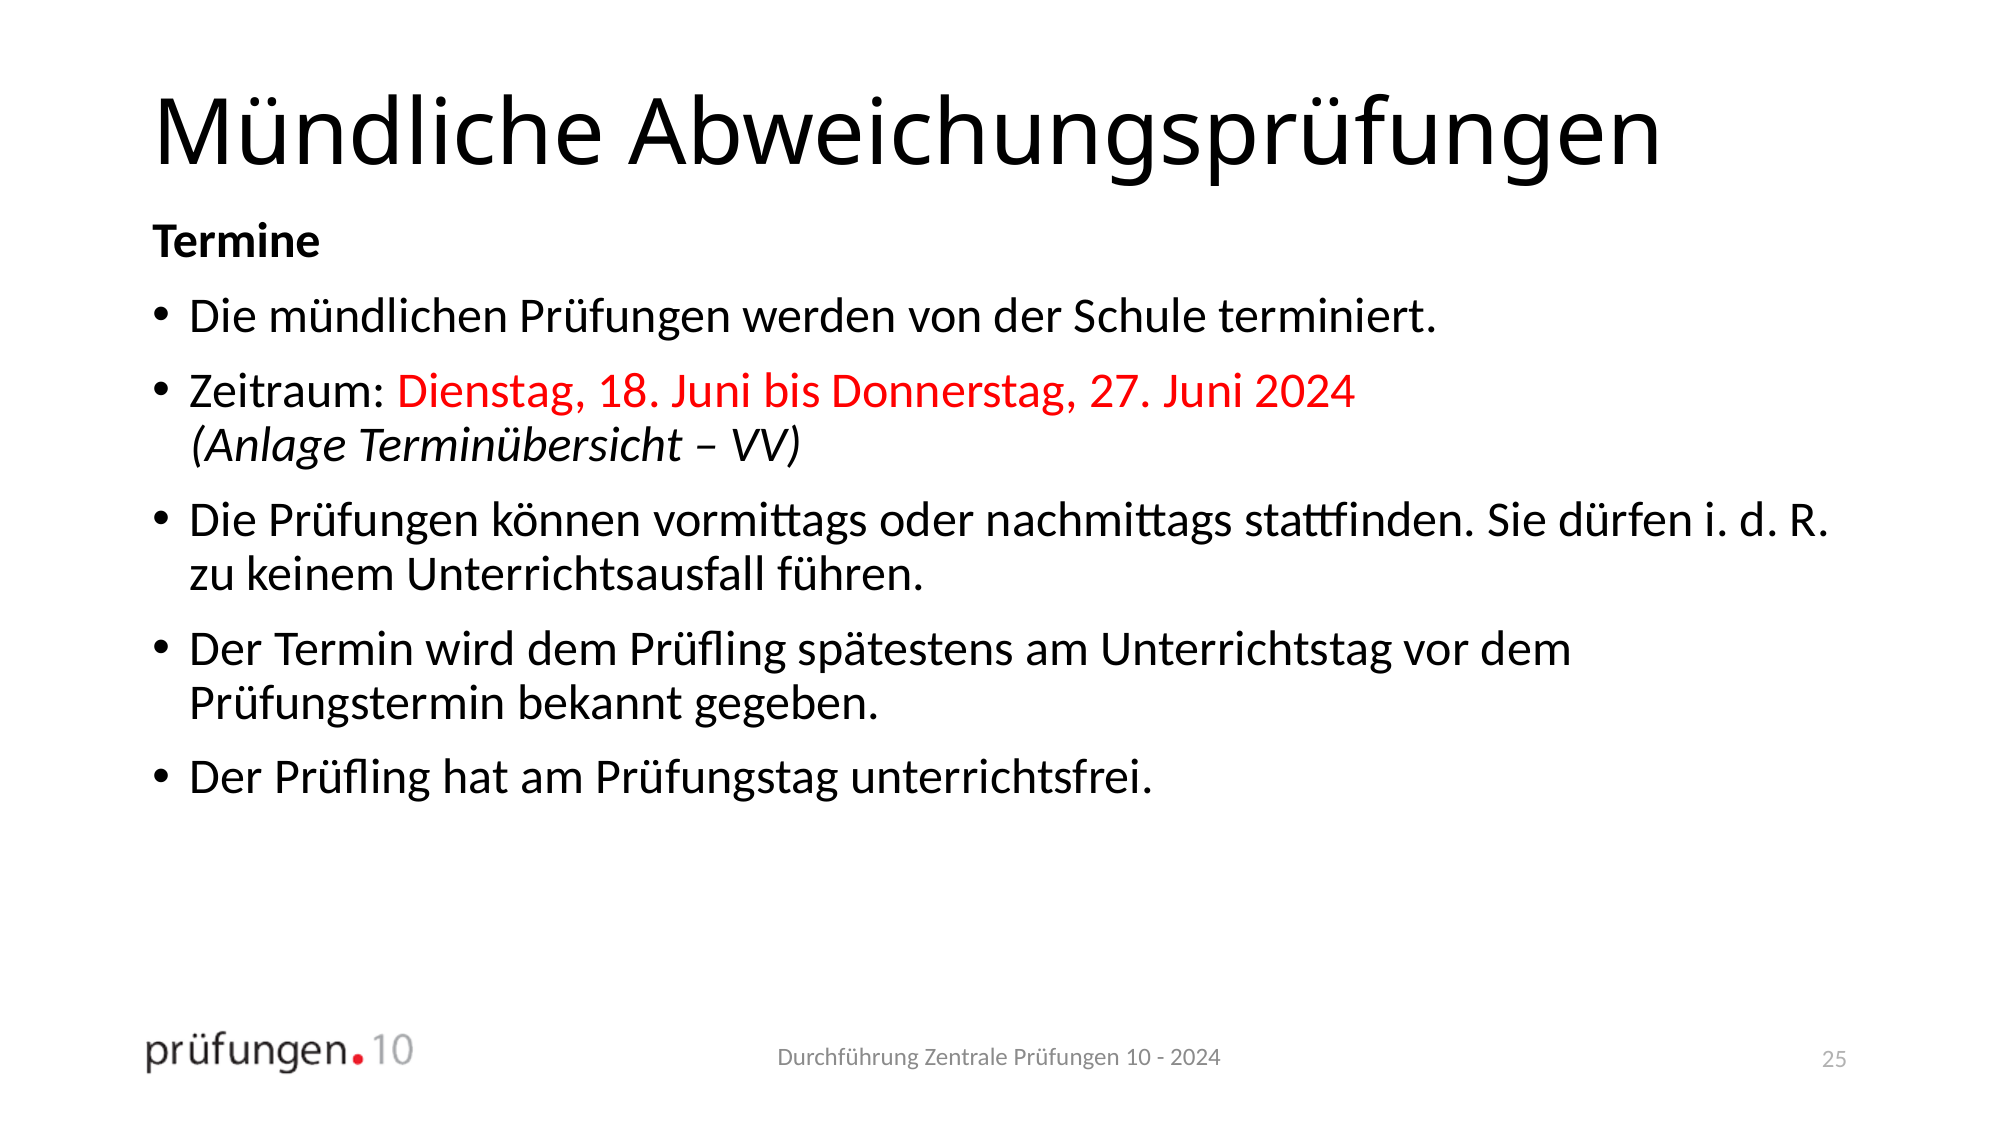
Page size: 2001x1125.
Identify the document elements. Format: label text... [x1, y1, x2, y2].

slide_number 25 [1412, 1027, 1863, 1088]
title Mündliche Abweichungsprüfungen [137, 77, 1863, 193]
list Termine Die mündlichen Prüfungen werden von der Schule terminiert. Zeitraum: Dienstag, 18. Juni bis Donnerstag, 27. Juni 2024 (Anlage Terminübersicht – VV) Die Prüfungen können vormittags oder nachmittags stattfinden. Sie dürfen i. d. R. zu keinem Unterrichtsausfall führen. Der Termin wird dem Prüfling spätestens am Unterrichtstag vor dem Prüfungstermin bekannt gegeben. Der Prüfling hat am Prüfungstag unterrichtsfrei. [137, 207, 1863, 1014]
picture [137, 1023, 423, 1080]
